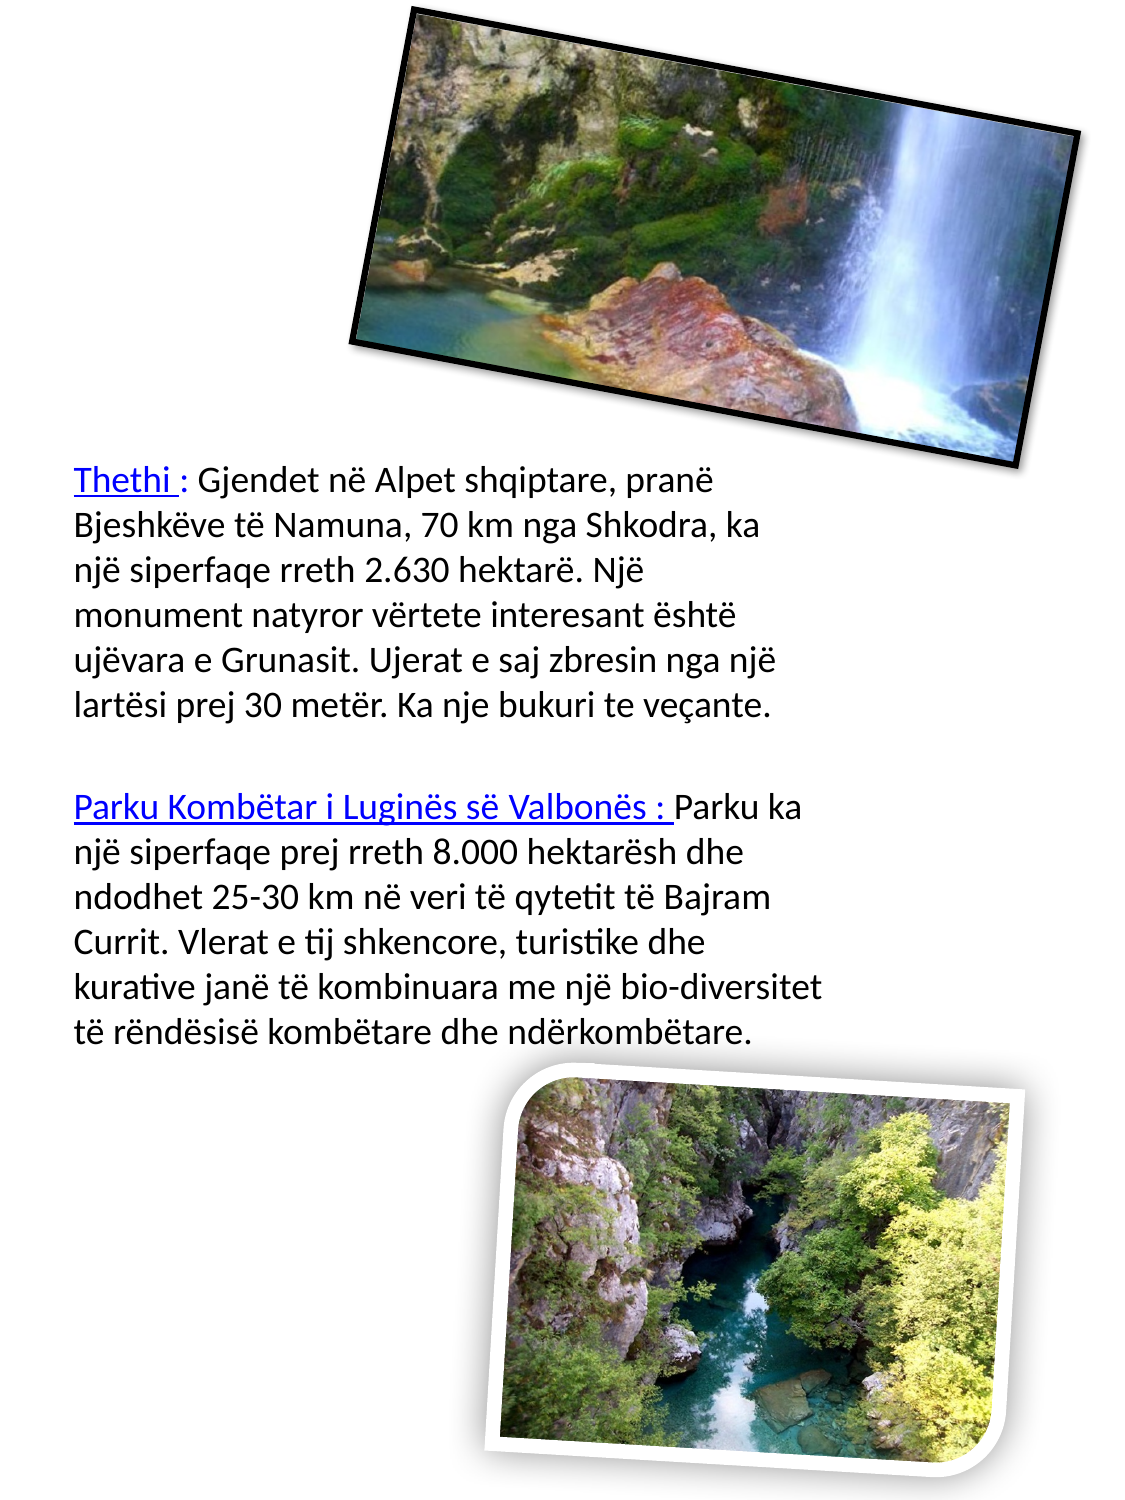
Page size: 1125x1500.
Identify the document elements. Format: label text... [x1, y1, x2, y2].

text_box Parku Kombëtar i Luginës së Valbonës : Parku ka një siperfaqe prej rreth 8.000 hektarësh dhe ndodhet 25-30 km në veri të qytetit të Bajram Currit. Vlerat e tij shkencore, turistike dhe kurative janë të kombinuara me një bio-diversitet të rëndësisë kombëtare dhe ndërkombëtare. [58, 774, 844, 1060]
picture [500, 1078, 1009, 1462]
text_box Thethi : Gjendet në Alpet shqiptare, pranë Bjeshkëve të Namuna, 70 km nga Shkodra, ka një siperfaqe rreth 2.630 hektarë. Një monument natyror vërtete interesant është ujëvara e Grunasit. Ujerat e saj zbresin nga një lartësi prej 30 metër. Ka nje bukuri te veçante. [58, 447, 821, 774]
picture [357, 15, 1073, 461]
